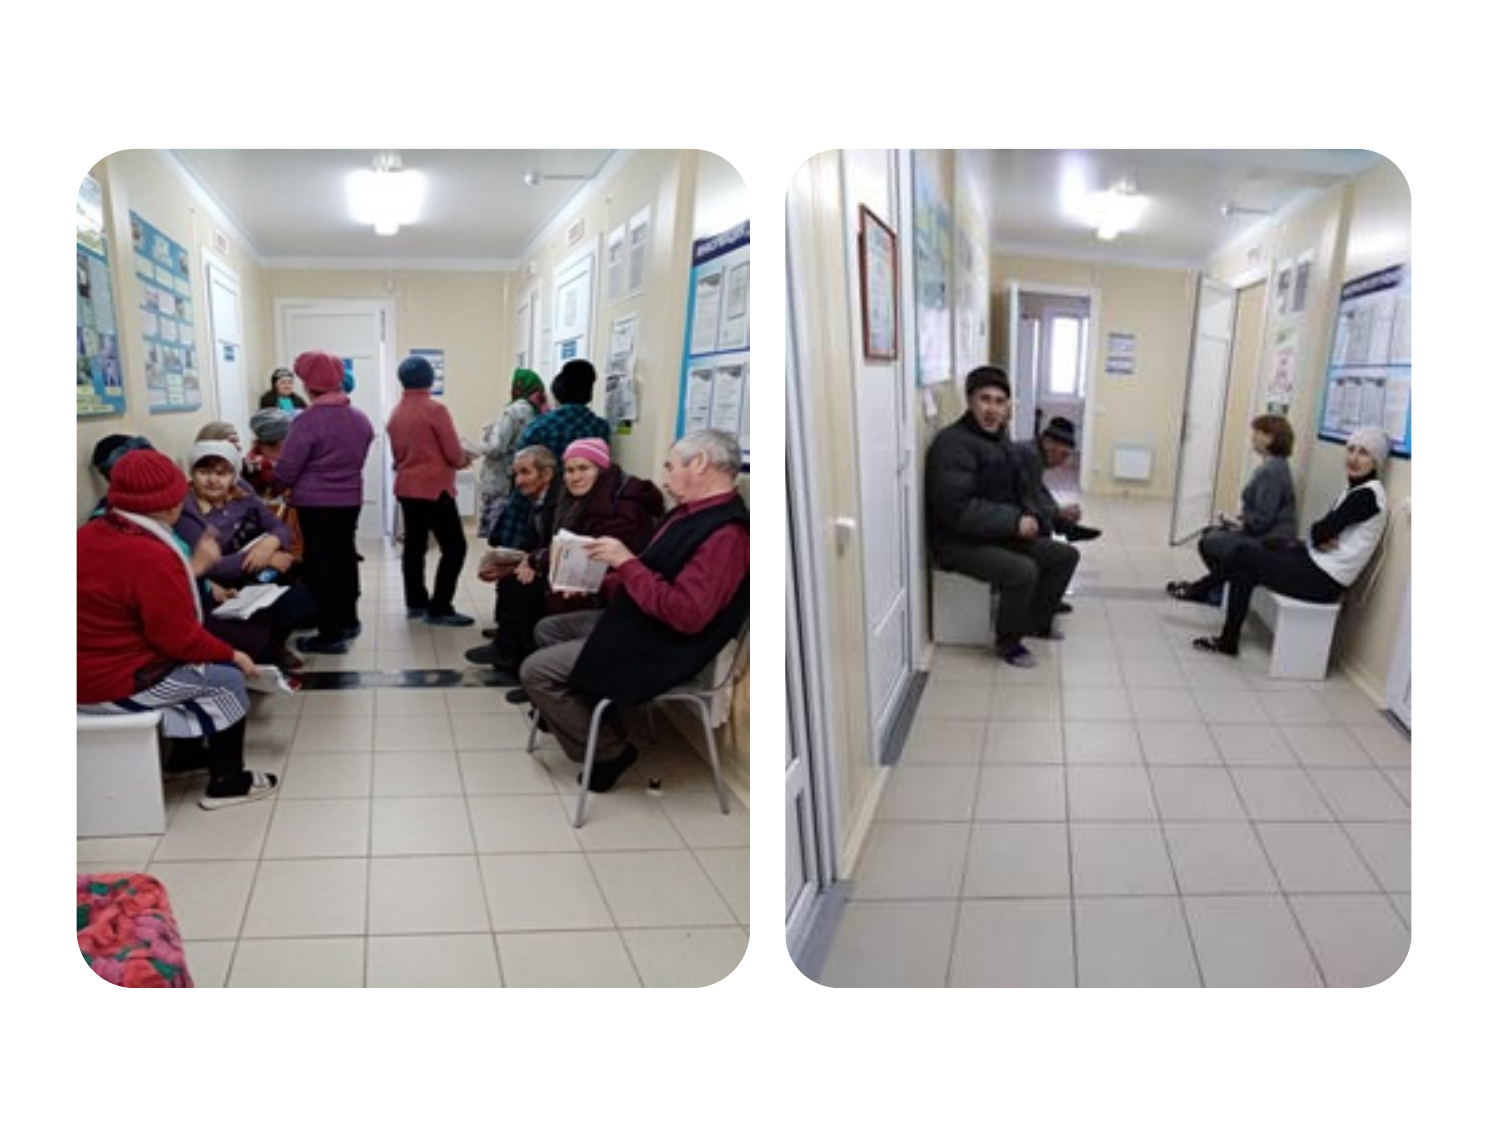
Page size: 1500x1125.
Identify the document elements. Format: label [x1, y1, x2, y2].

list [76, 148, 751, 989]
list [785, 148, 1412, 989]
